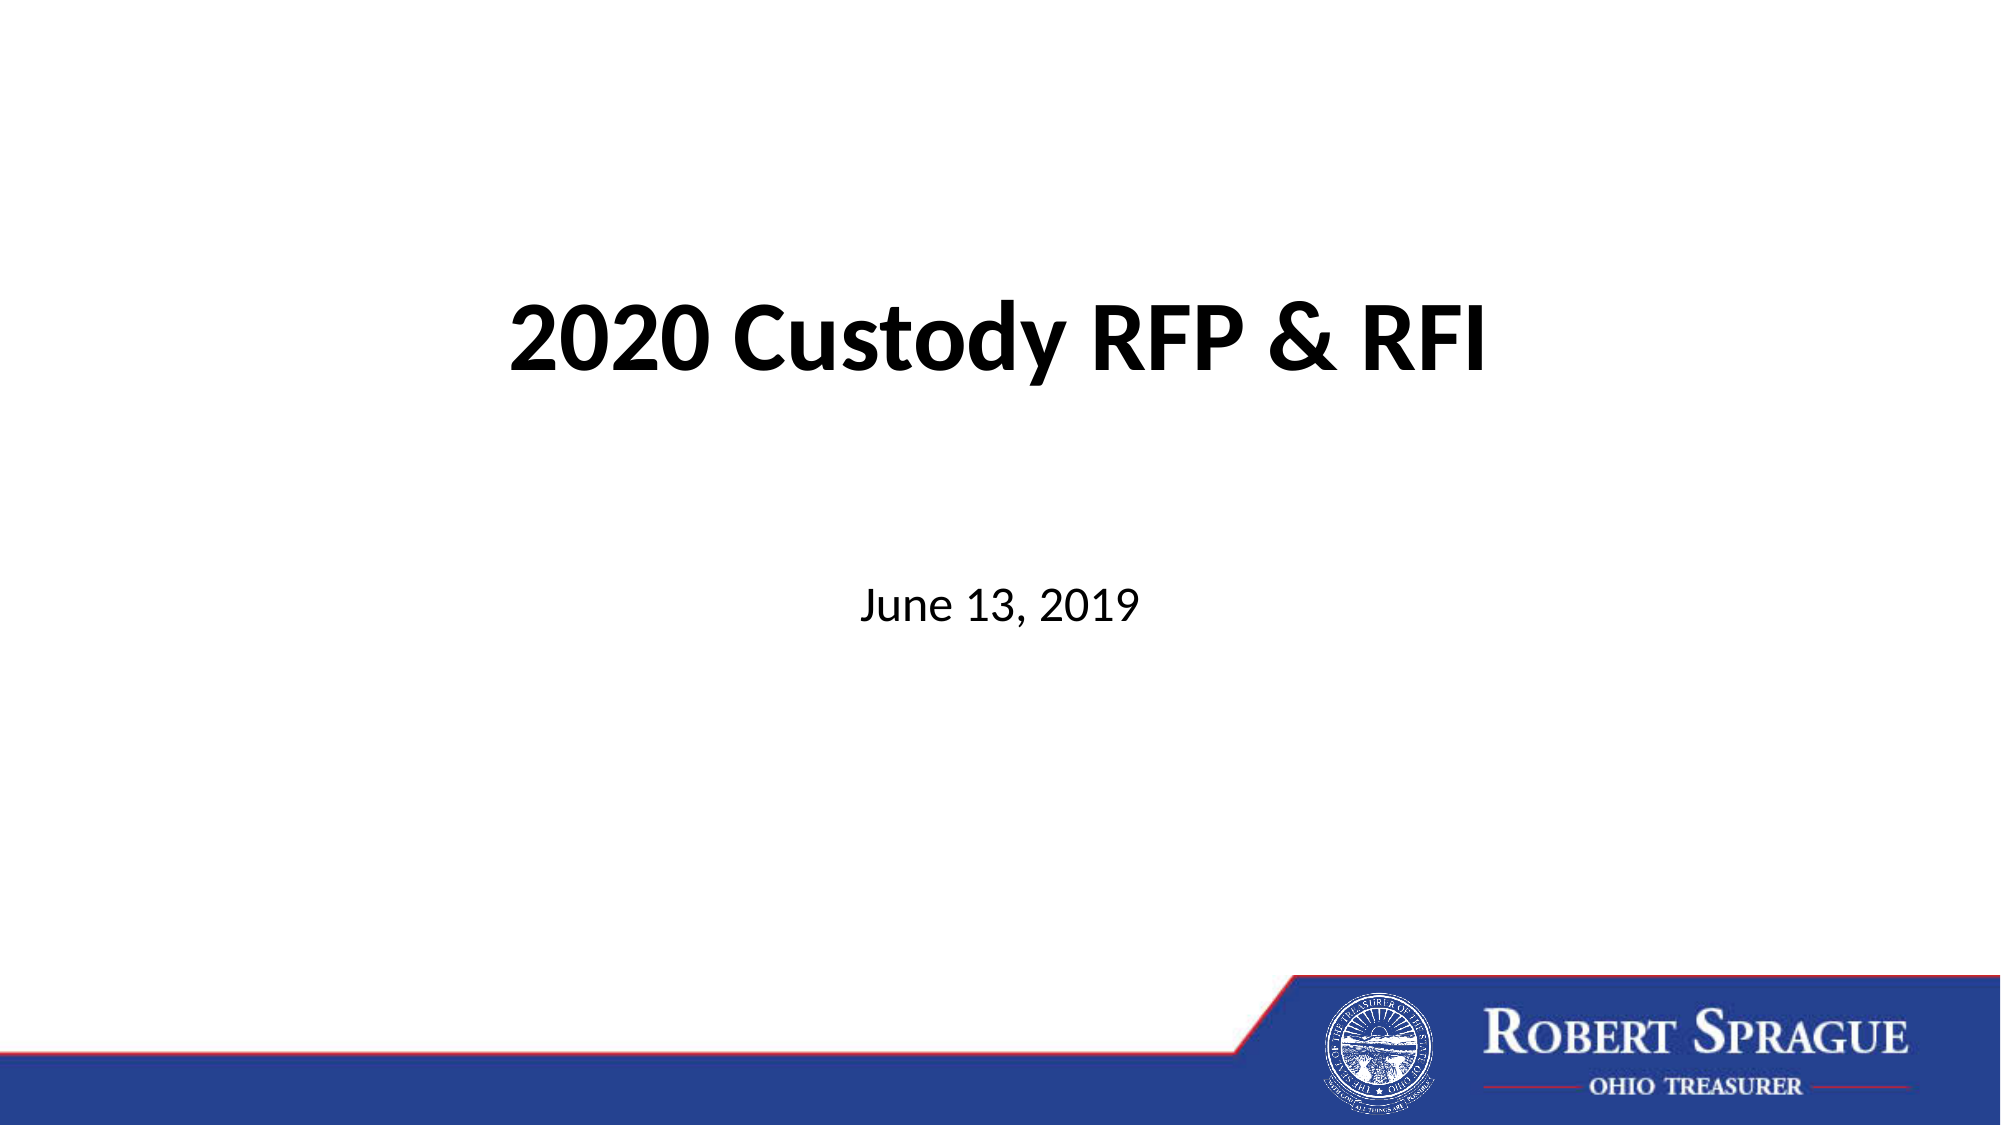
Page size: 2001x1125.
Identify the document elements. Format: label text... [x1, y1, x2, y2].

subtitle June 13, 2019 [249, 415, 1750, 687]
title 2020 Custody RFP & RFI [249, 250, 1750, 400]
picture [0, 975, 2001, 1125]
